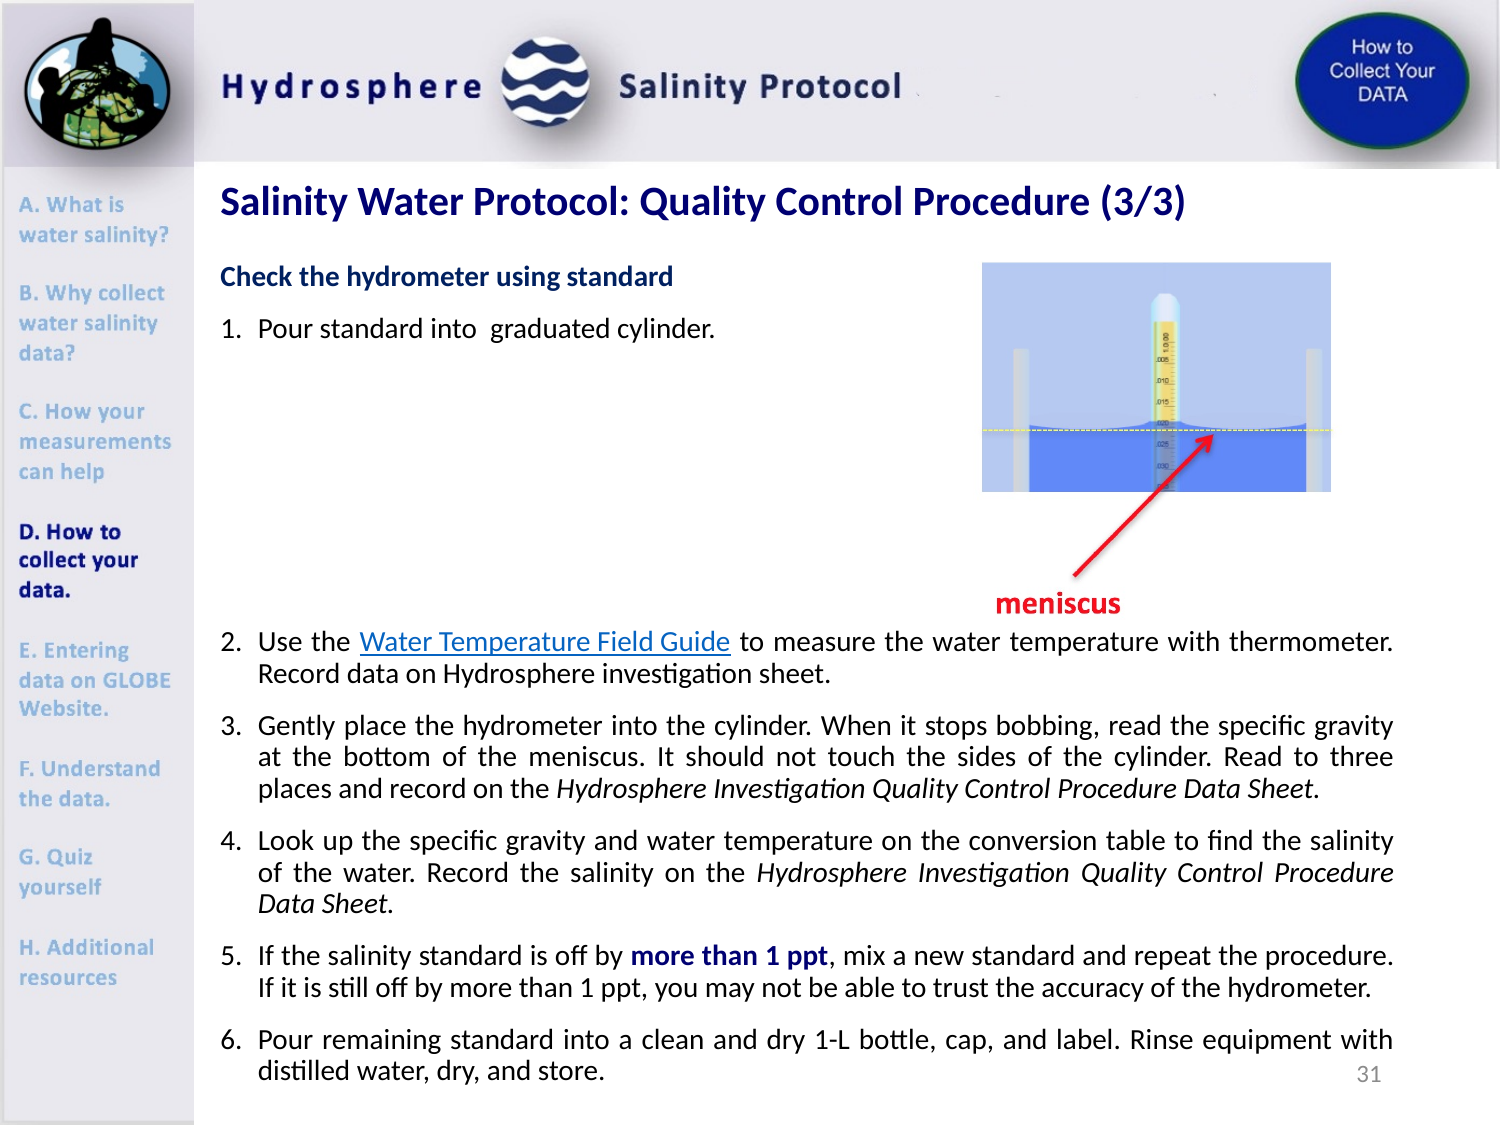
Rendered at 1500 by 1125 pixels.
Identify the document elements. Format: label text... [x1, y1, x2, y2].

slide_number 30 [1059, 1042, 1397, 1103]
list Check the hydrometer using standard Pour standard into graduated cylinder. Use the Water Temperature Field Guide to measure the water temperature with thermometer. Record data on Hydrosphere investigation sheet. Gently place the hydrometer into the cylinder. When it stops bobbing, read the specific gravity at the bottom of the meniscus. It should not touch the sides of the cylinder. Read to three places and record on the Hydrosphere Investigation Quality Control Procedure Data Sheet. Look up the specific gravity and water temperature on the conversion table to find the salinity of the water. Record the salinity on the Hydrosphere Investigation Quality Control Procedure Data Sheet. If the salinity standard is off by more than 1 ppt, mix a new standard and repeat the procedure. If it is still off by more than 1 ppt, you may not be able to trust the accuracy of the hydrometer. Pour remaining standard into a clean and dry 1-L bottle, cap, and label. Rinse equipment with distilled water, dry, and store. [205, 253, 1410, 629]
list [929, 239, 1369, 627]
title Salinity Water Protocol: Quality Control Procedure (3/3) [205, 169, 1500, 312]
picture [0, 0, 1500, 1125]
